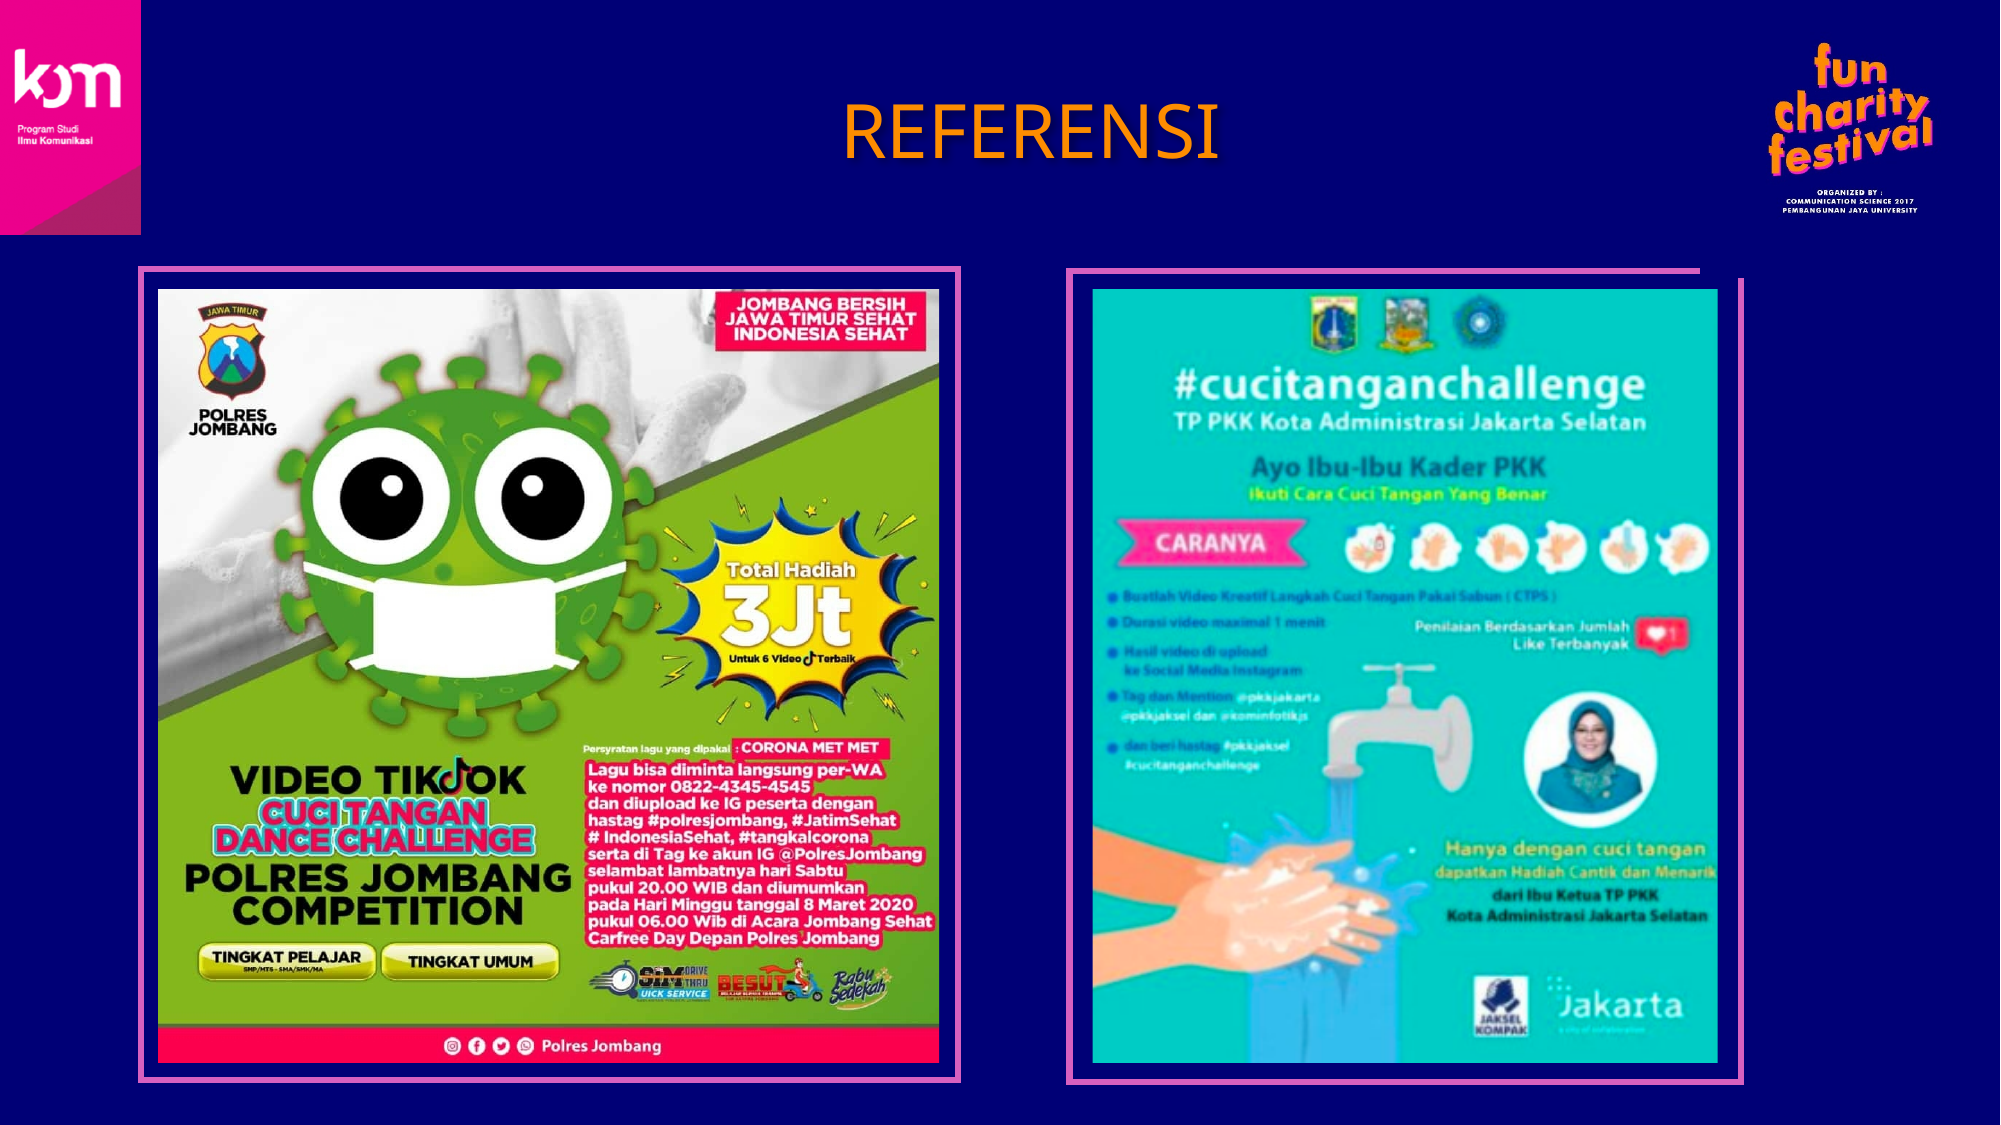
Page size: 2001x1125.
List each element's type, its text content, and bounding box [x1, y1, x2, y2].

picture [158, 289, 940, 1063]
text_box [1068, 270, 1742, 1083]
picture [0, 0, 141, 235]
text_box REFERENSI [516, 80, 1546, 174]
picture [1092, 289, 1718, 1063]
text_box [140, 268, 959, 1081]
picture [1700, 0, 2000, 278]
